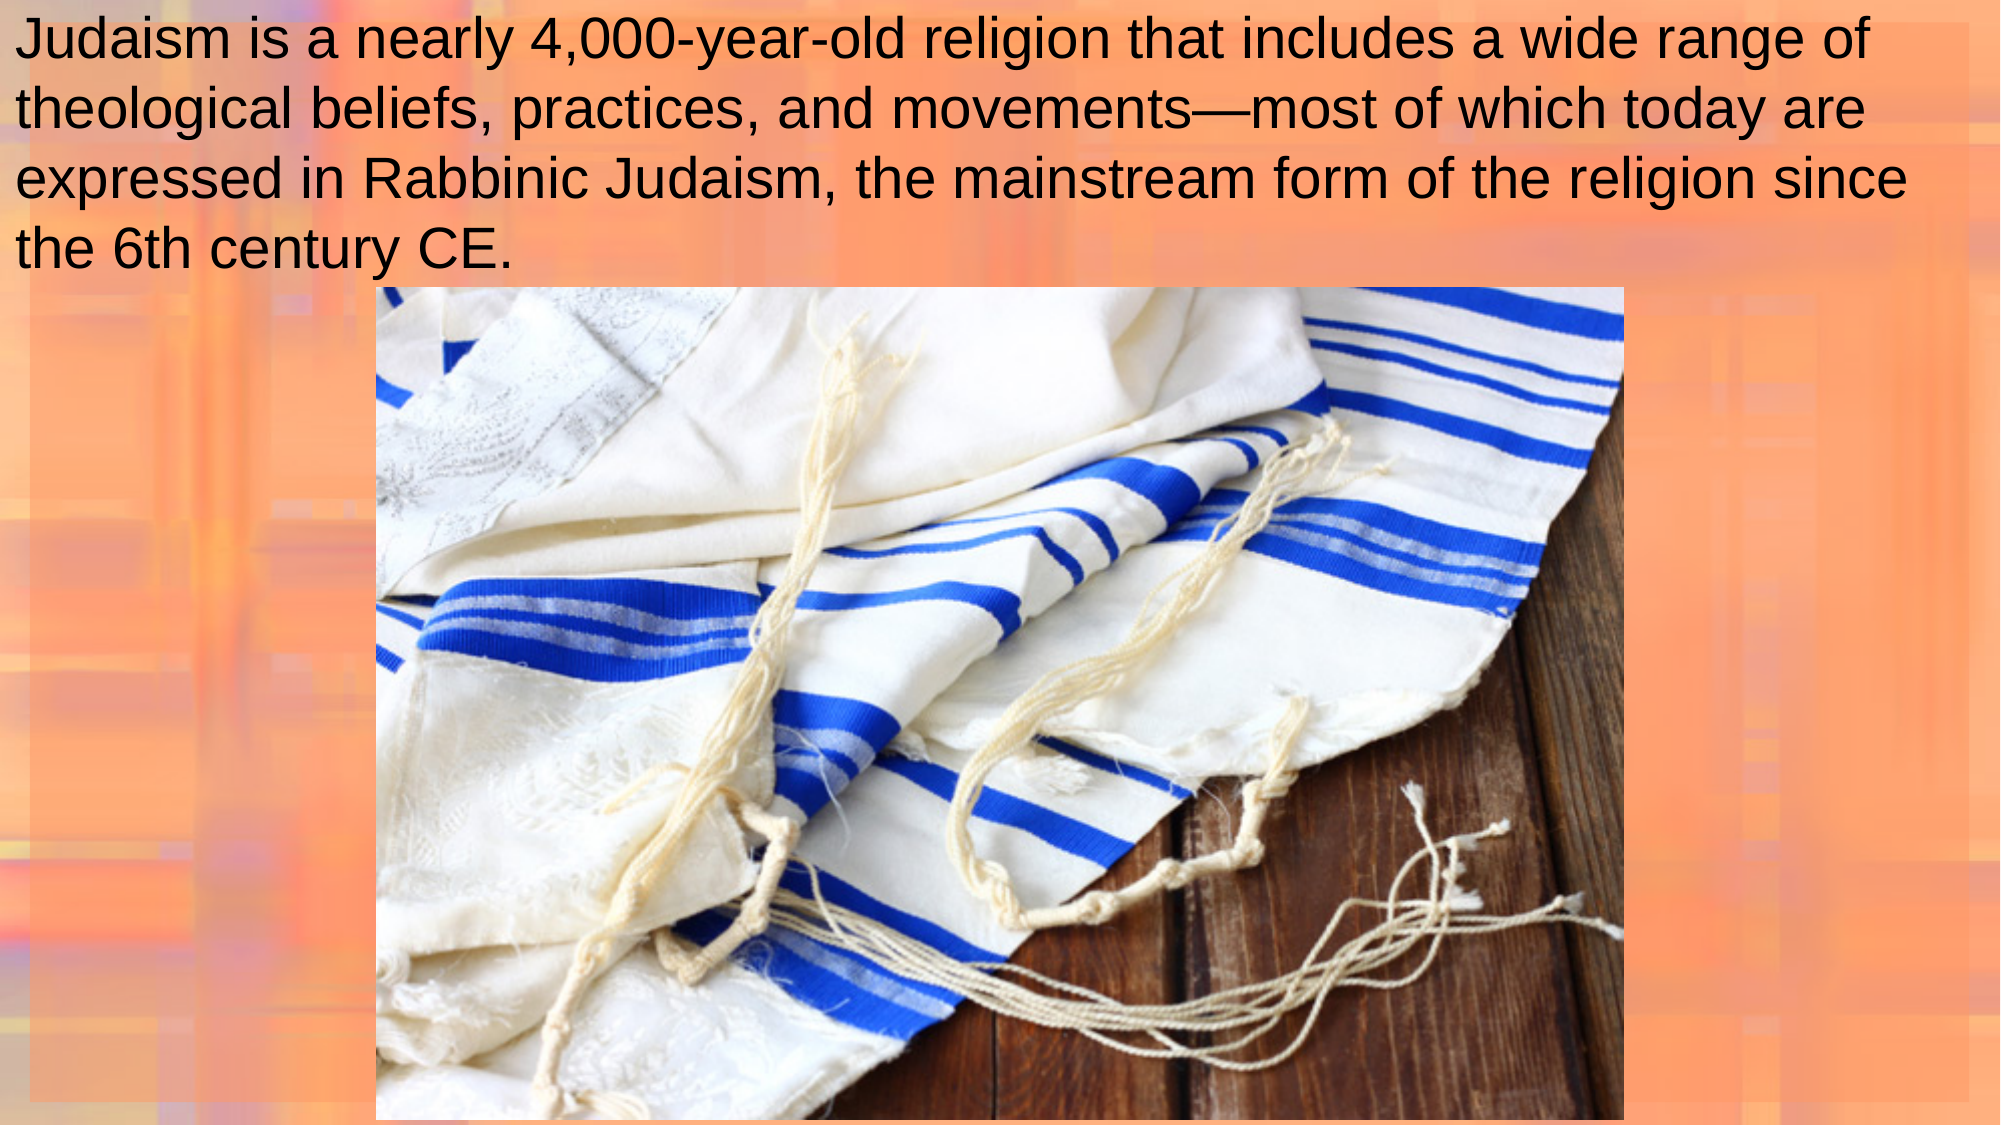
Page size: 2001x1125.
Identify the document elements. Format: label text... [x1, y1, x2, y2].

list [376, 287, 1624, 1120]
title Judaism is a nearly 4,000-year-old religion that includes a wide range of theological beliefs, practices, and movements—most of which today are expressed in Rabbinic Judaism, the mainstream form of the religion since the 6th century CE. [0, 0, 2000, 288]
picture [0, 0, 2001, 1125]
